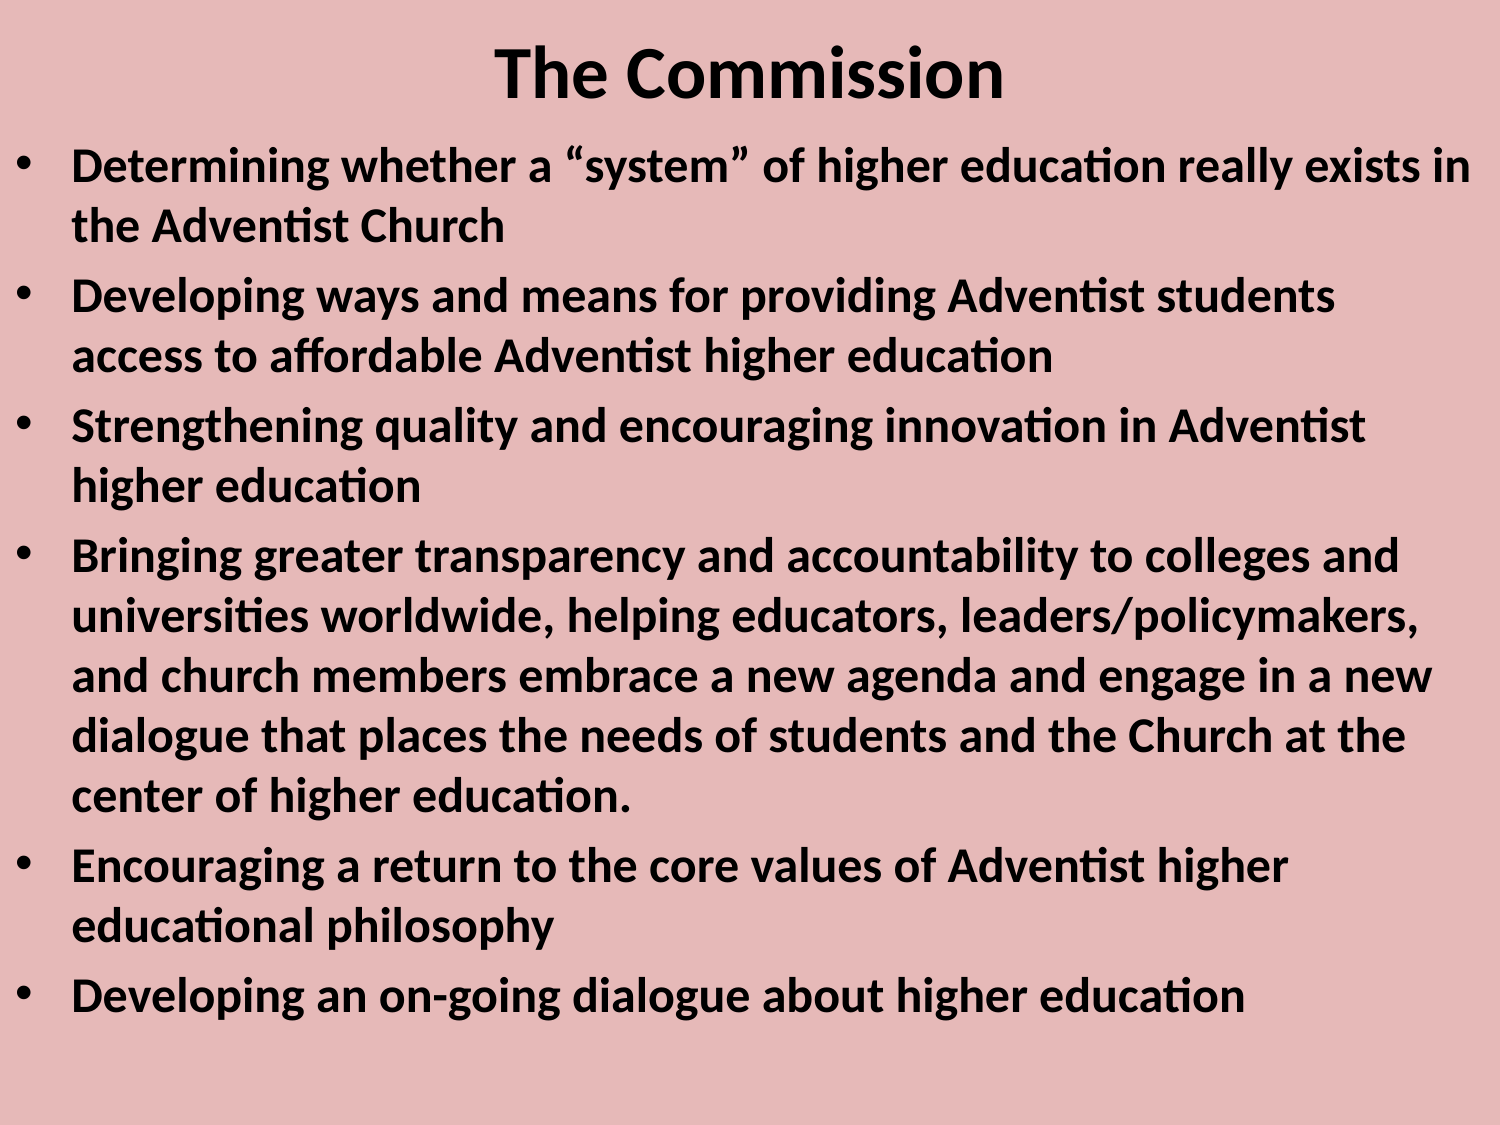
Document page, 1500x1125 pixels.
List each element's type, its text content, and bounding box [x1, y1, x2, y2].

title The Commission [75, 0, 1425, 125]
list Determining whether a “system” of higher education really exists in the Adventist Church Developing ways and means for providing Adventist students access to affordable Adventist higher education Strengthening quality and encouraging innovation in Adventist higher education Bringing greater transparency and accountability to colleges and universities worldwide, helping educators, leaders/policymakers, and church members embrace a new agenda and engage in a new dialogue that places the needs of students and the Church at the center of higher education. Encouraging a return to the core values of Adventist higher educational philosophy Developing an on-going dialogue about higher education [0, 125, 1488, 1125]
